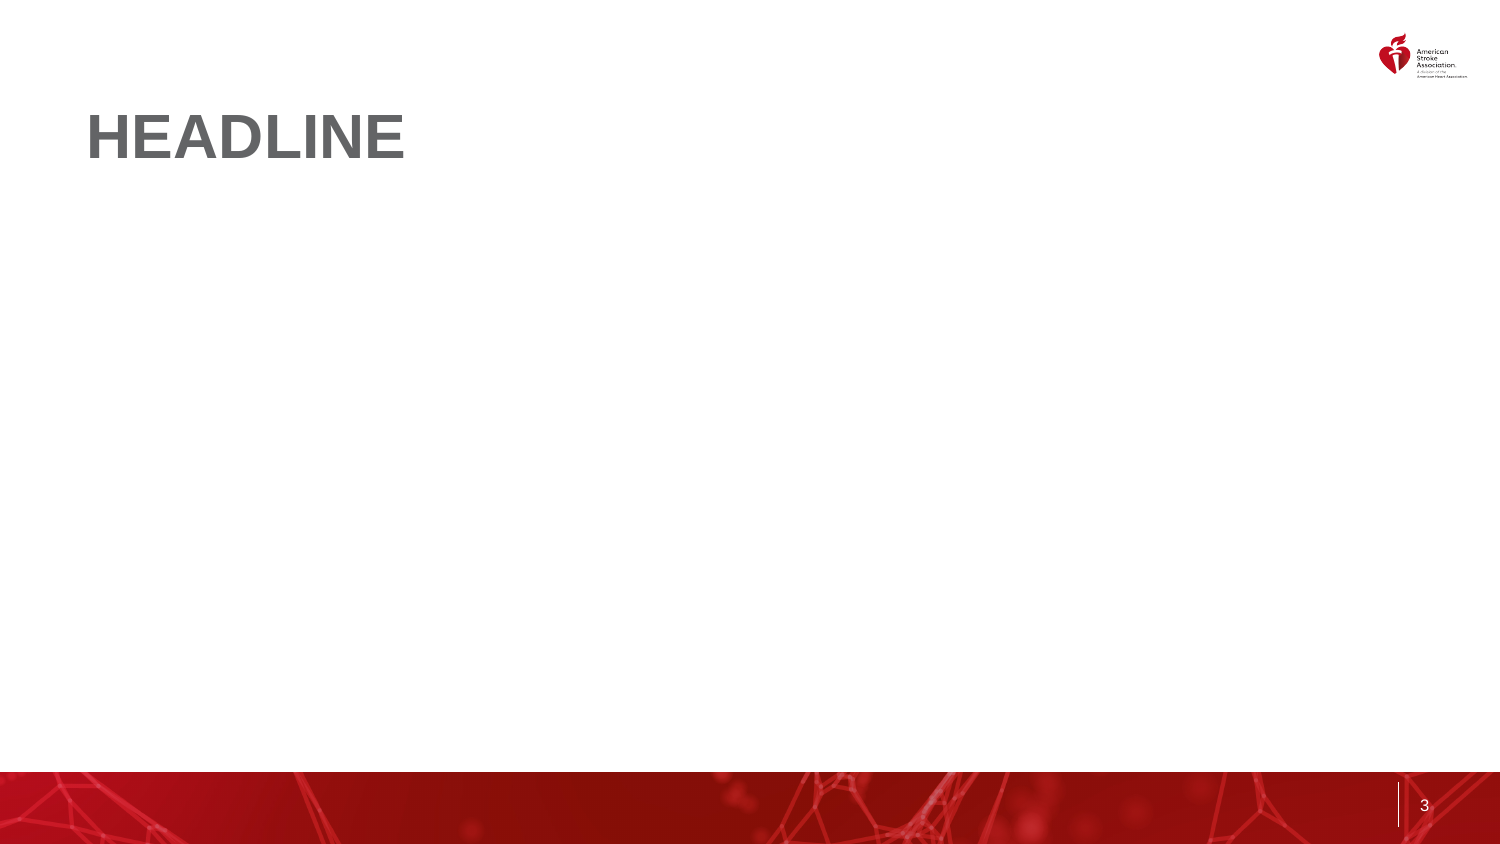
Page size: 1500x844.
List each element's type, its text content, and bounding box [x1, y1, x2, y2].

title headline [71, 100, 1200, 262]
picture [1379, 32, 1468, 78]
footer [71, 782, 975, 827]
picture [0, 772, 1500, 844]
slide_number 3 [1405, 782, 1500, 827]
